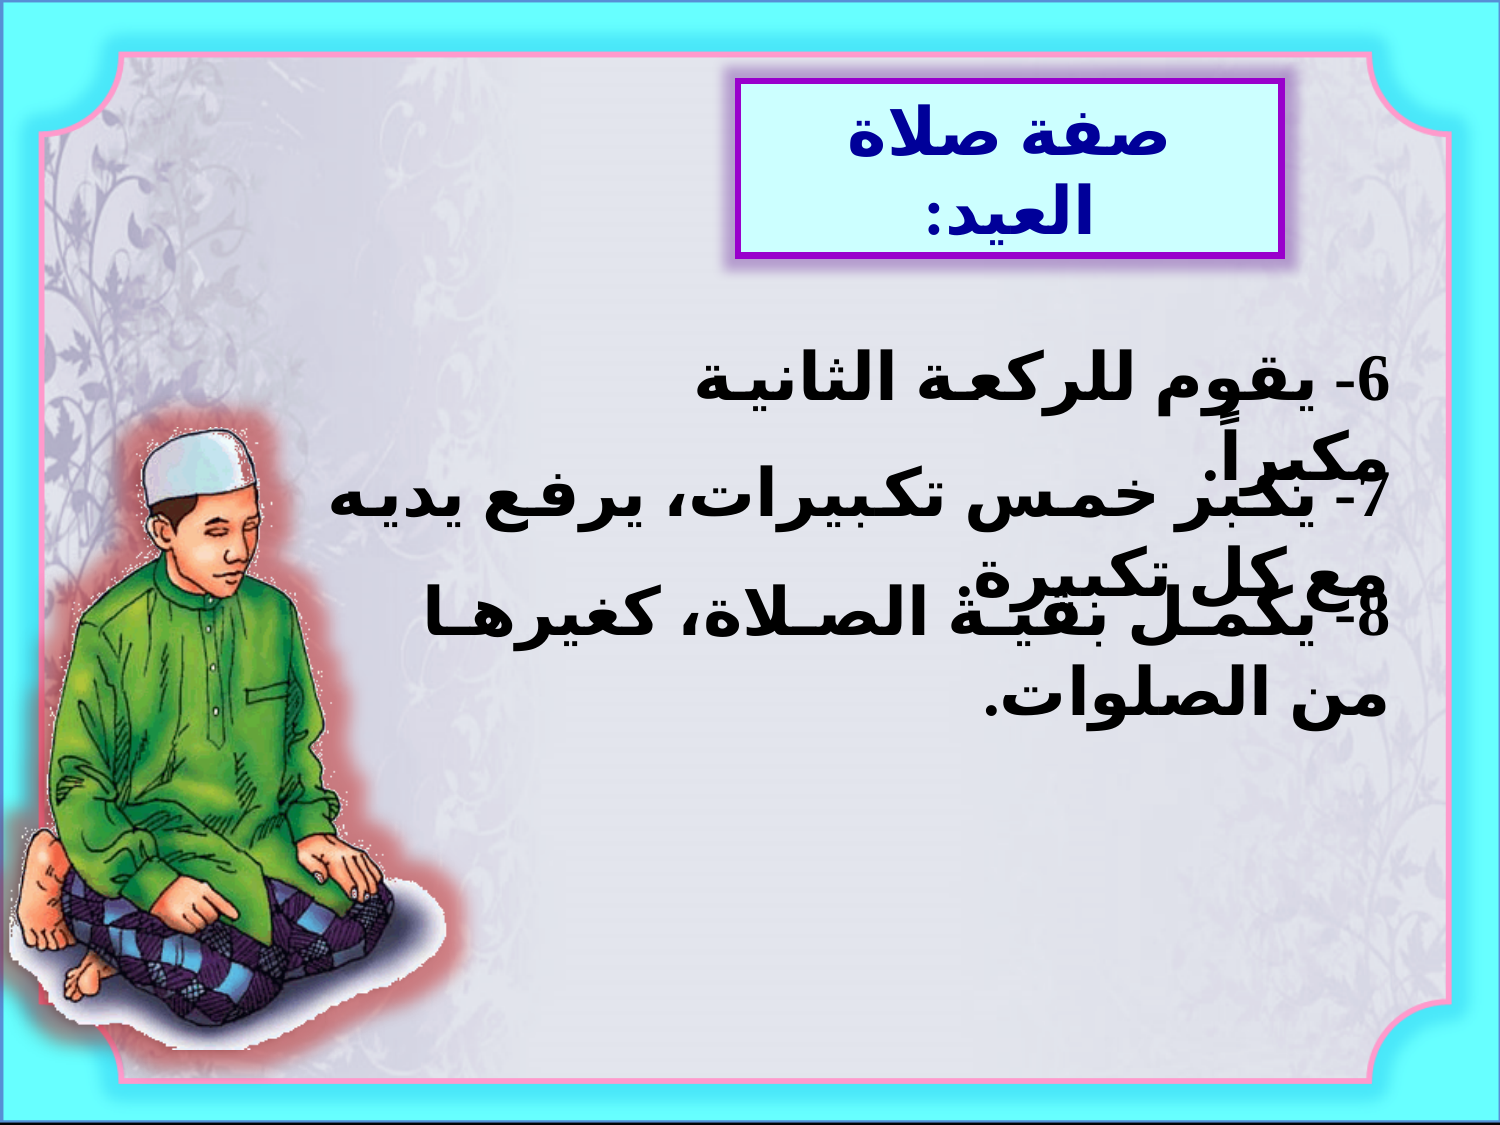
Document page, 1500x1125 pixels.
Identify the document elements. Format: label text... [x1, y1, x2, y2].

text_box 7- يكبر خمس تكبيرات، يرفع يديه مع كل تكبيرة. [478, 442, 1406, 561]
text_box 6- يقوم للركعة الثانية مكبراً. [679, 326, 1406, 442]
picture [0, 427, 448, 1050]
text_box صفة صلاة العيد: [738, 80, 1282, 256]
picture [0, 0, 1500, 1125]
text_box 8- يكمل بقية الصلاة، كغيرها من الصلوات. [478, 561, 1406, 736]
